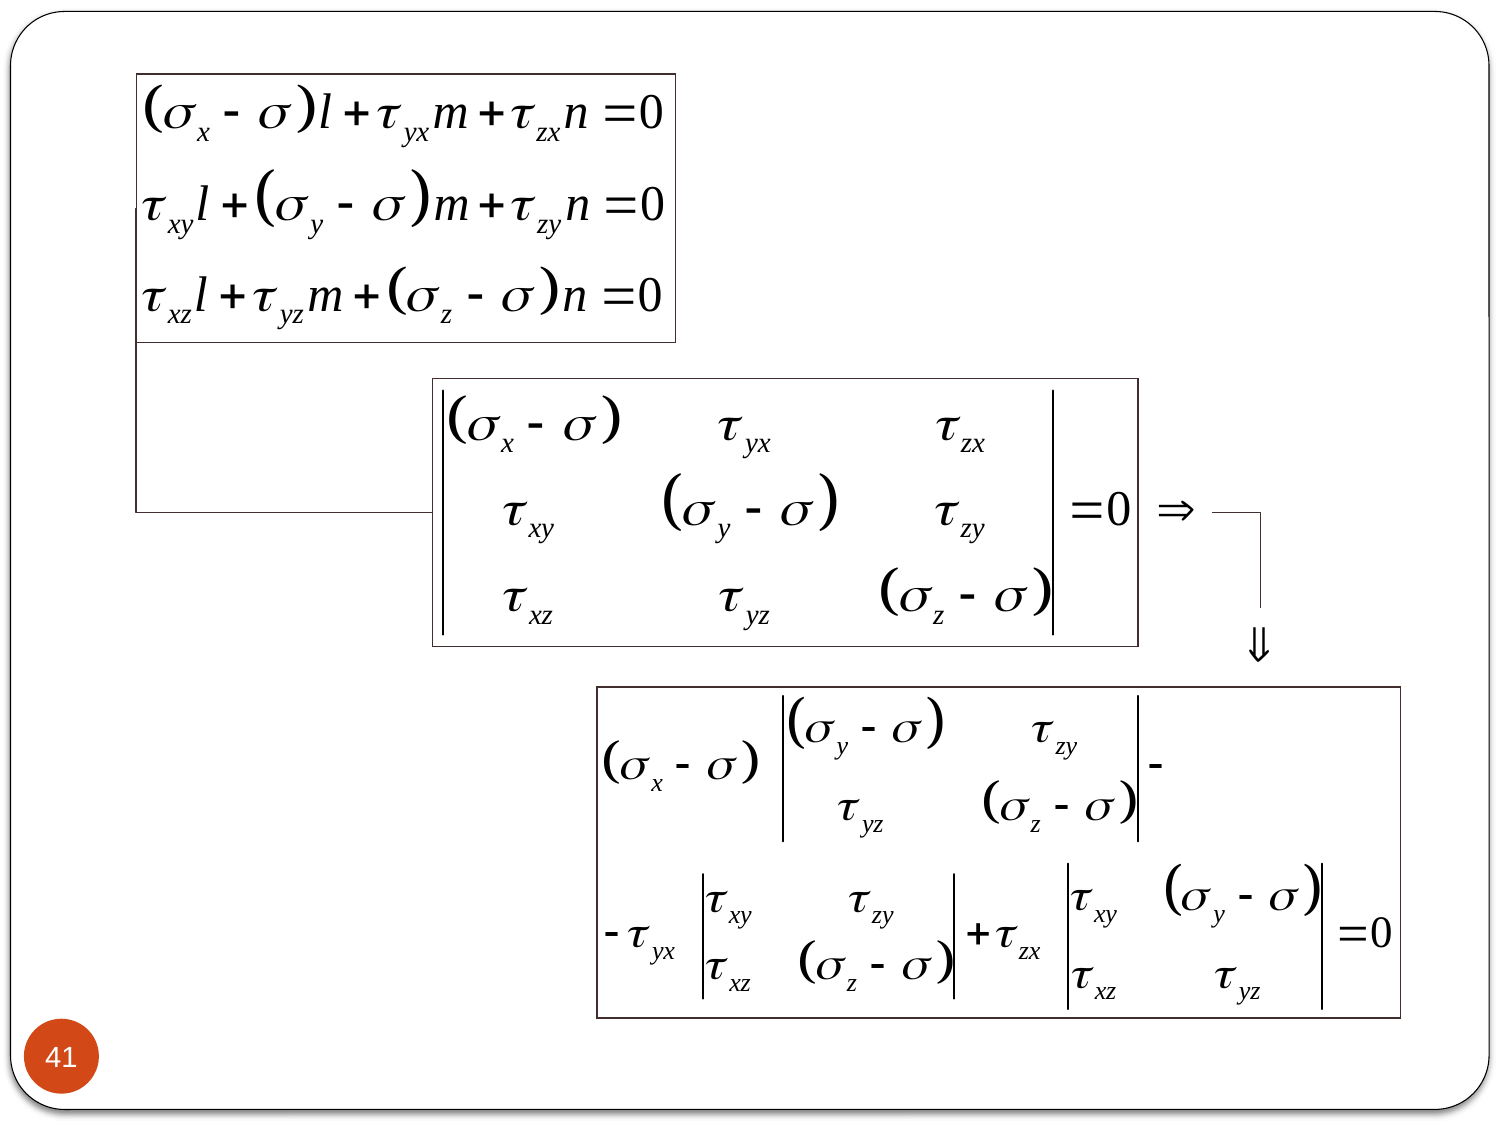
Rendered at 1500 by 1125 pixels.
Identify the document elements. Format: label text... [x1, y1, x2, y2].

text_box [137, 208, 434, 513]
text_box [1149, 487, 1213, 538]
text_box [137, 74, 675, 342]
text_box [1237, 608, 1284, 676]
slide_number 41 [23, 1018, 99, 1094]
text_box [433, 378, 1138, 647]
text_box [597, 687, 1401, 1018]
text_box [1212, 512, 1261, 609]
